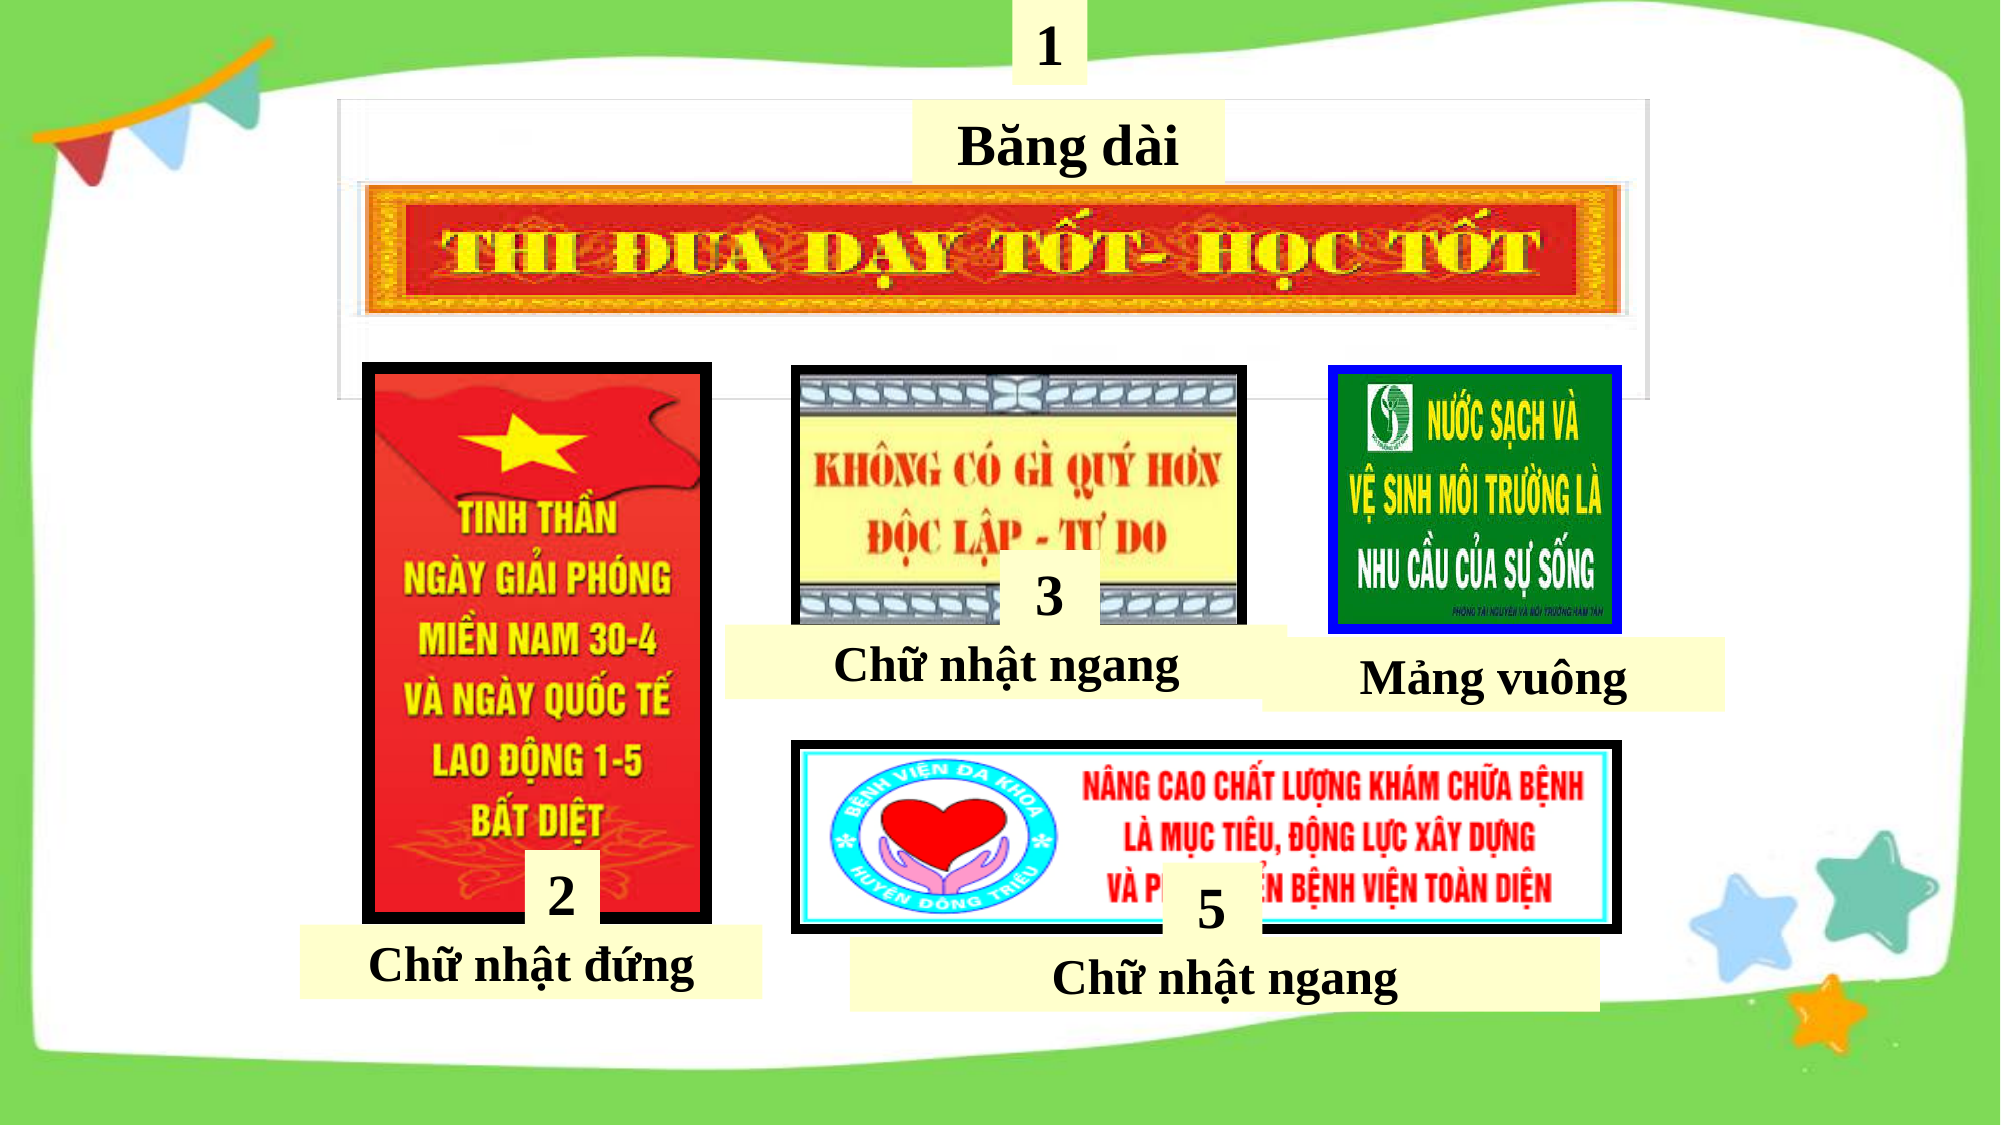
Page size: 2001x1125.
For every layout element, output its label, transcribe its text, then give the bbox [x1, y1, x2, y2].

text_box 5 [1162, 925, 1263, 937]
text_box Chữ nhật ngang [849, 937, 1600, 1012]
text_box 2 [524, 912, 600, 924]
text_box 1 [1012, 0, 1088, 85]
text_box Chữ nhật ngang [725, 624, 1288, 700]
picture [0, 0, 2001, 1125]
text_box Mảng vuông [1262, 637, 1725, 712]
text_box Chữ nhật đứng [299, 924, 763, 1000]
